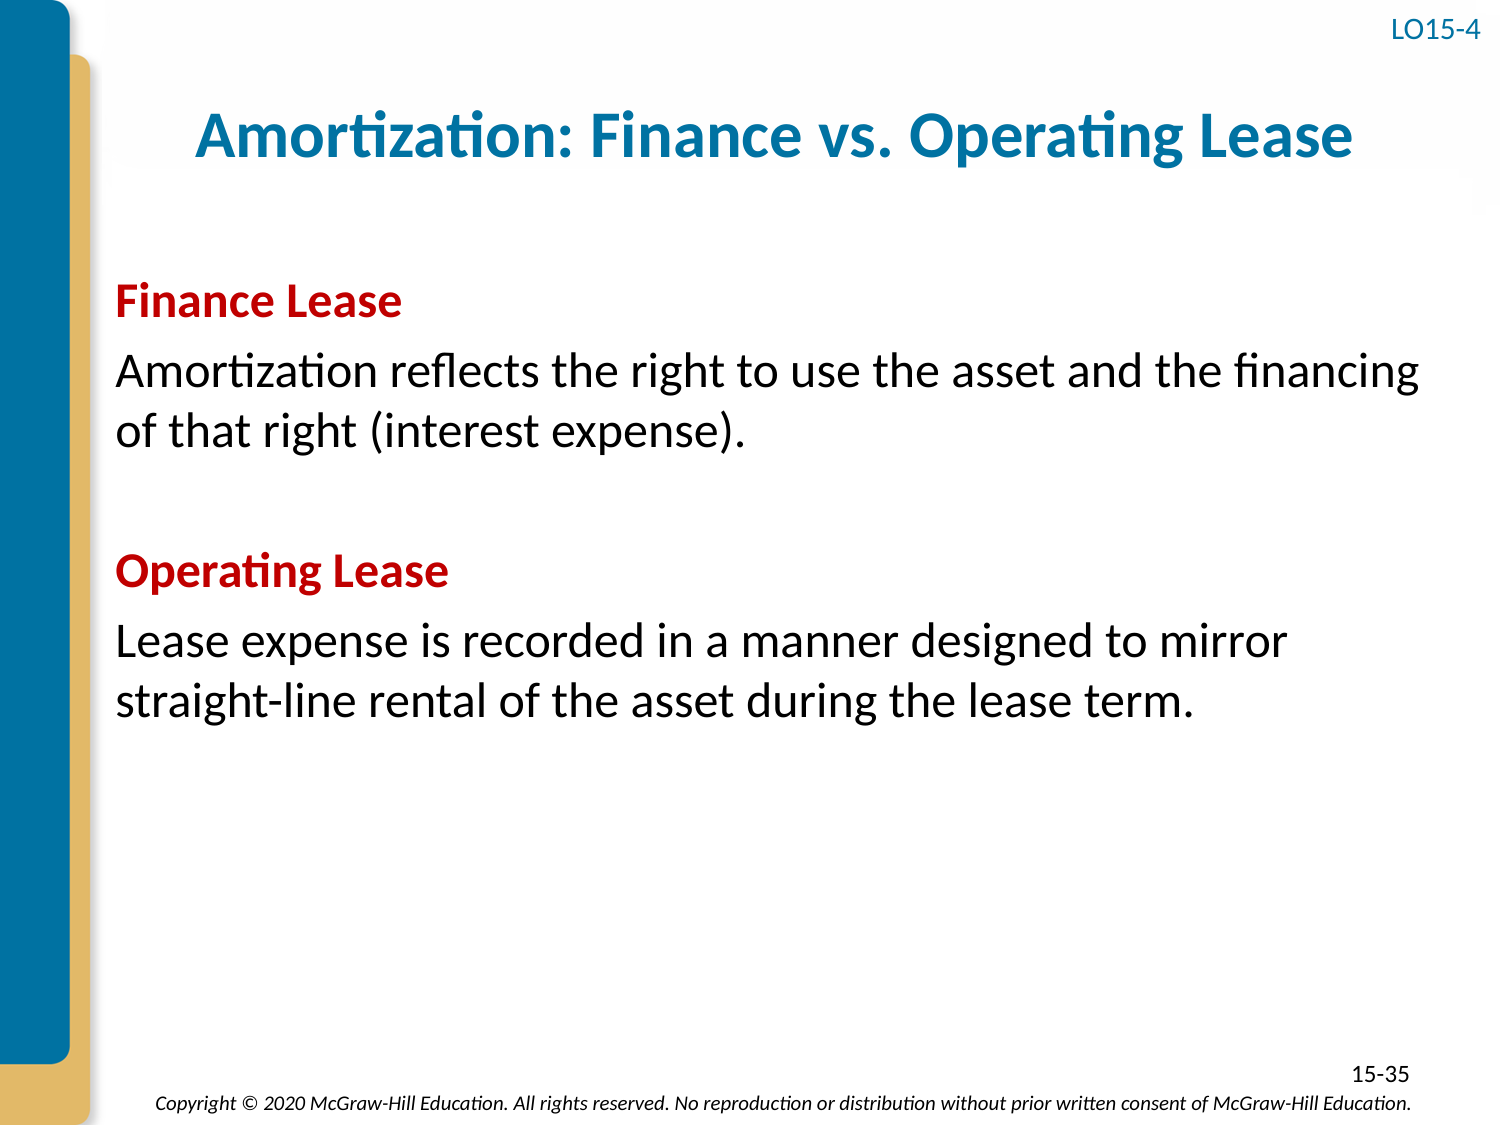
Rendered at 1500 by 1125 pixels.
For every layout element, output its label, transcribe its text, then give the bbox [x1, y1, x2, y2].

list Finance Lease Amortization reflects the right to use the asset and the financing of that right (interest expense). Operating Lease Lease expense is recorded in a manner designed to mirror straight-line rental of the asset during the lease term. [100, 260, 1451, 1003]
title Amortization: Finance vs. Operating Lease [100, 37, 1451, 225]
text_box 15-35 [1074, 1042, 1425, 1103]
picture [0, 0, 1500, 1125]
text_box LO15-4 [1376, 0, 1498, 60]
